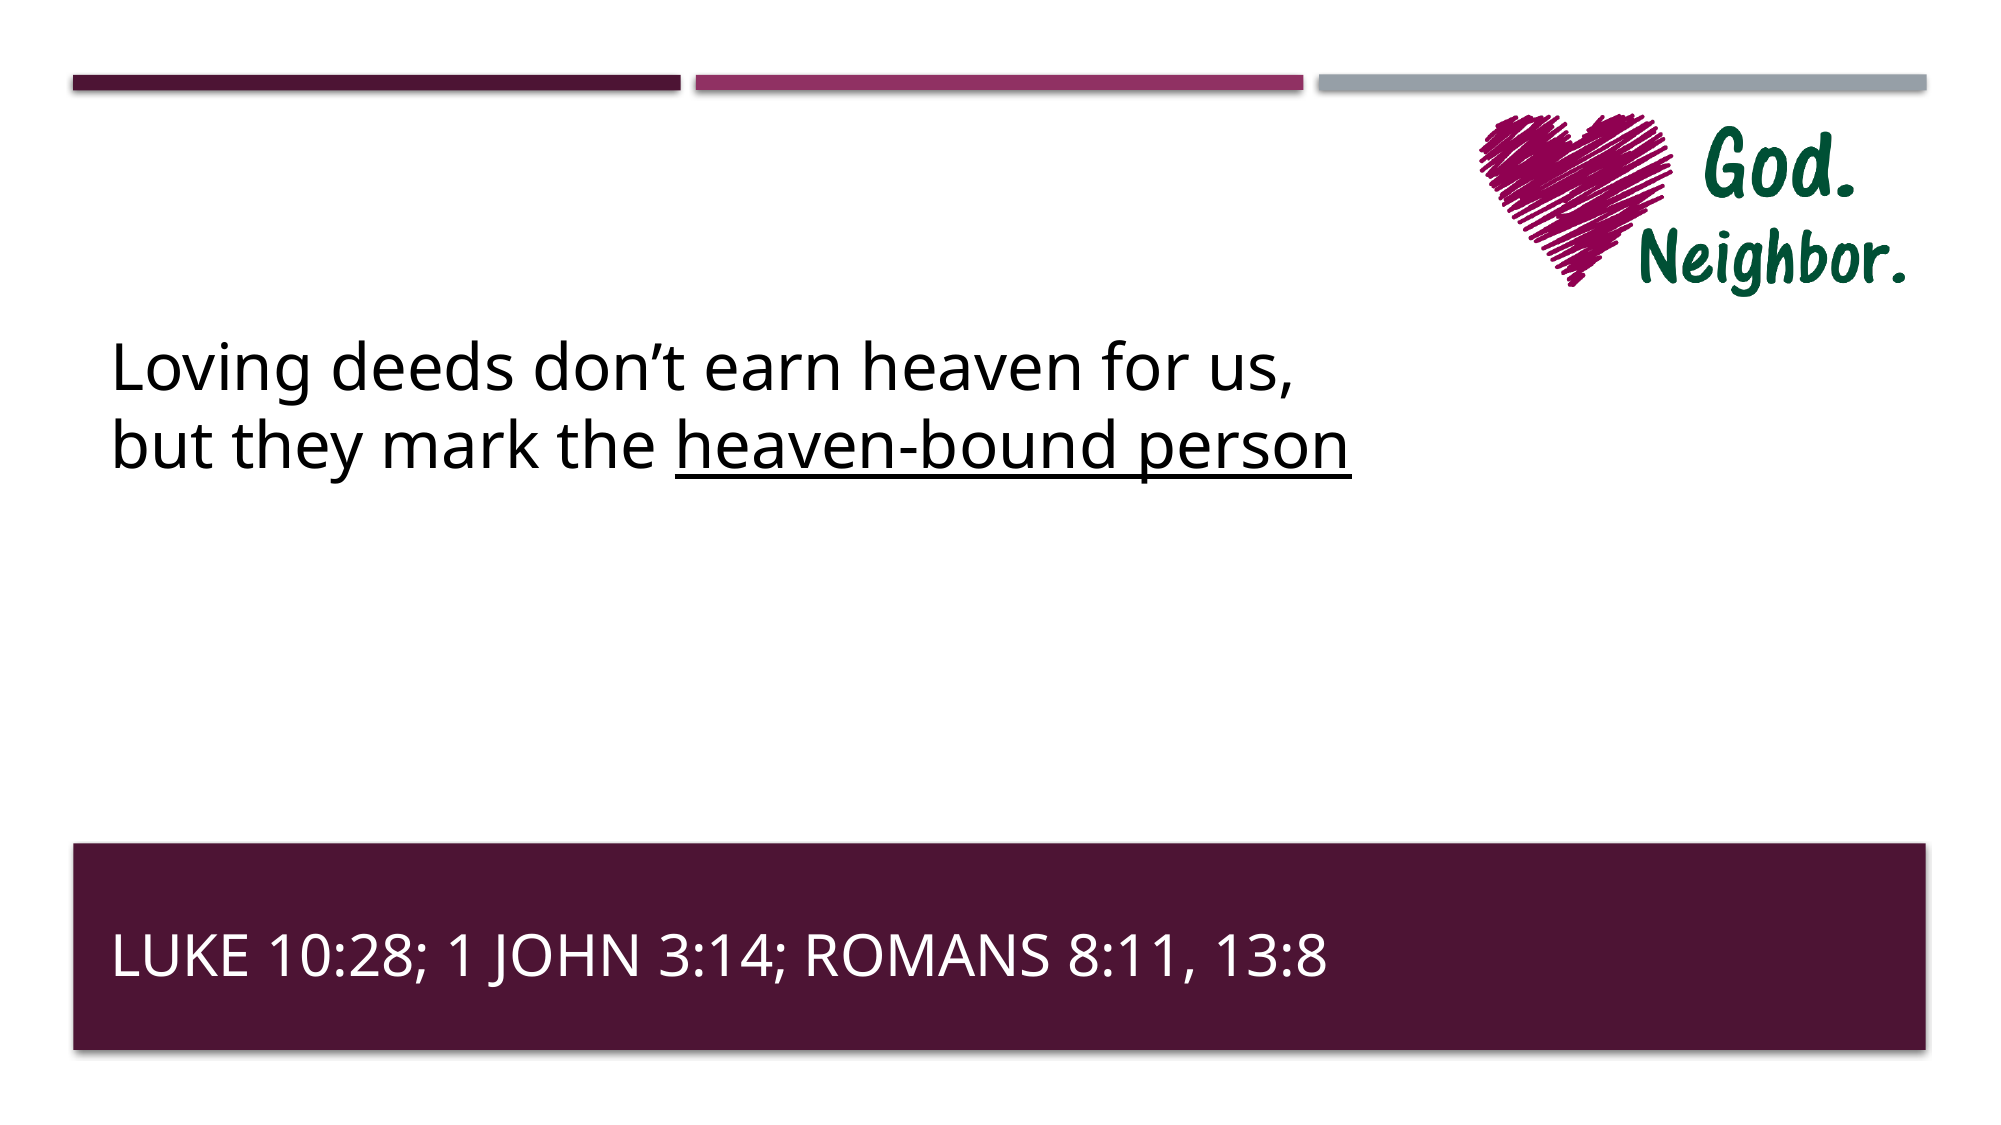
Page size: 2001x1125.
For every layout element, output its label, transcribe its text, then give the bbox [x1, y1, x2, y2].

title Loving deeds don’t earn heaven for us, but they mark the heaven-bound person [95, 261, 1378, 490]
text_box Luke 10:28; 1 John 3:14; Romans 8:11, 13:8 [95, 910, 1905, 1010]
picture [1479, 113, 1906, 297]
